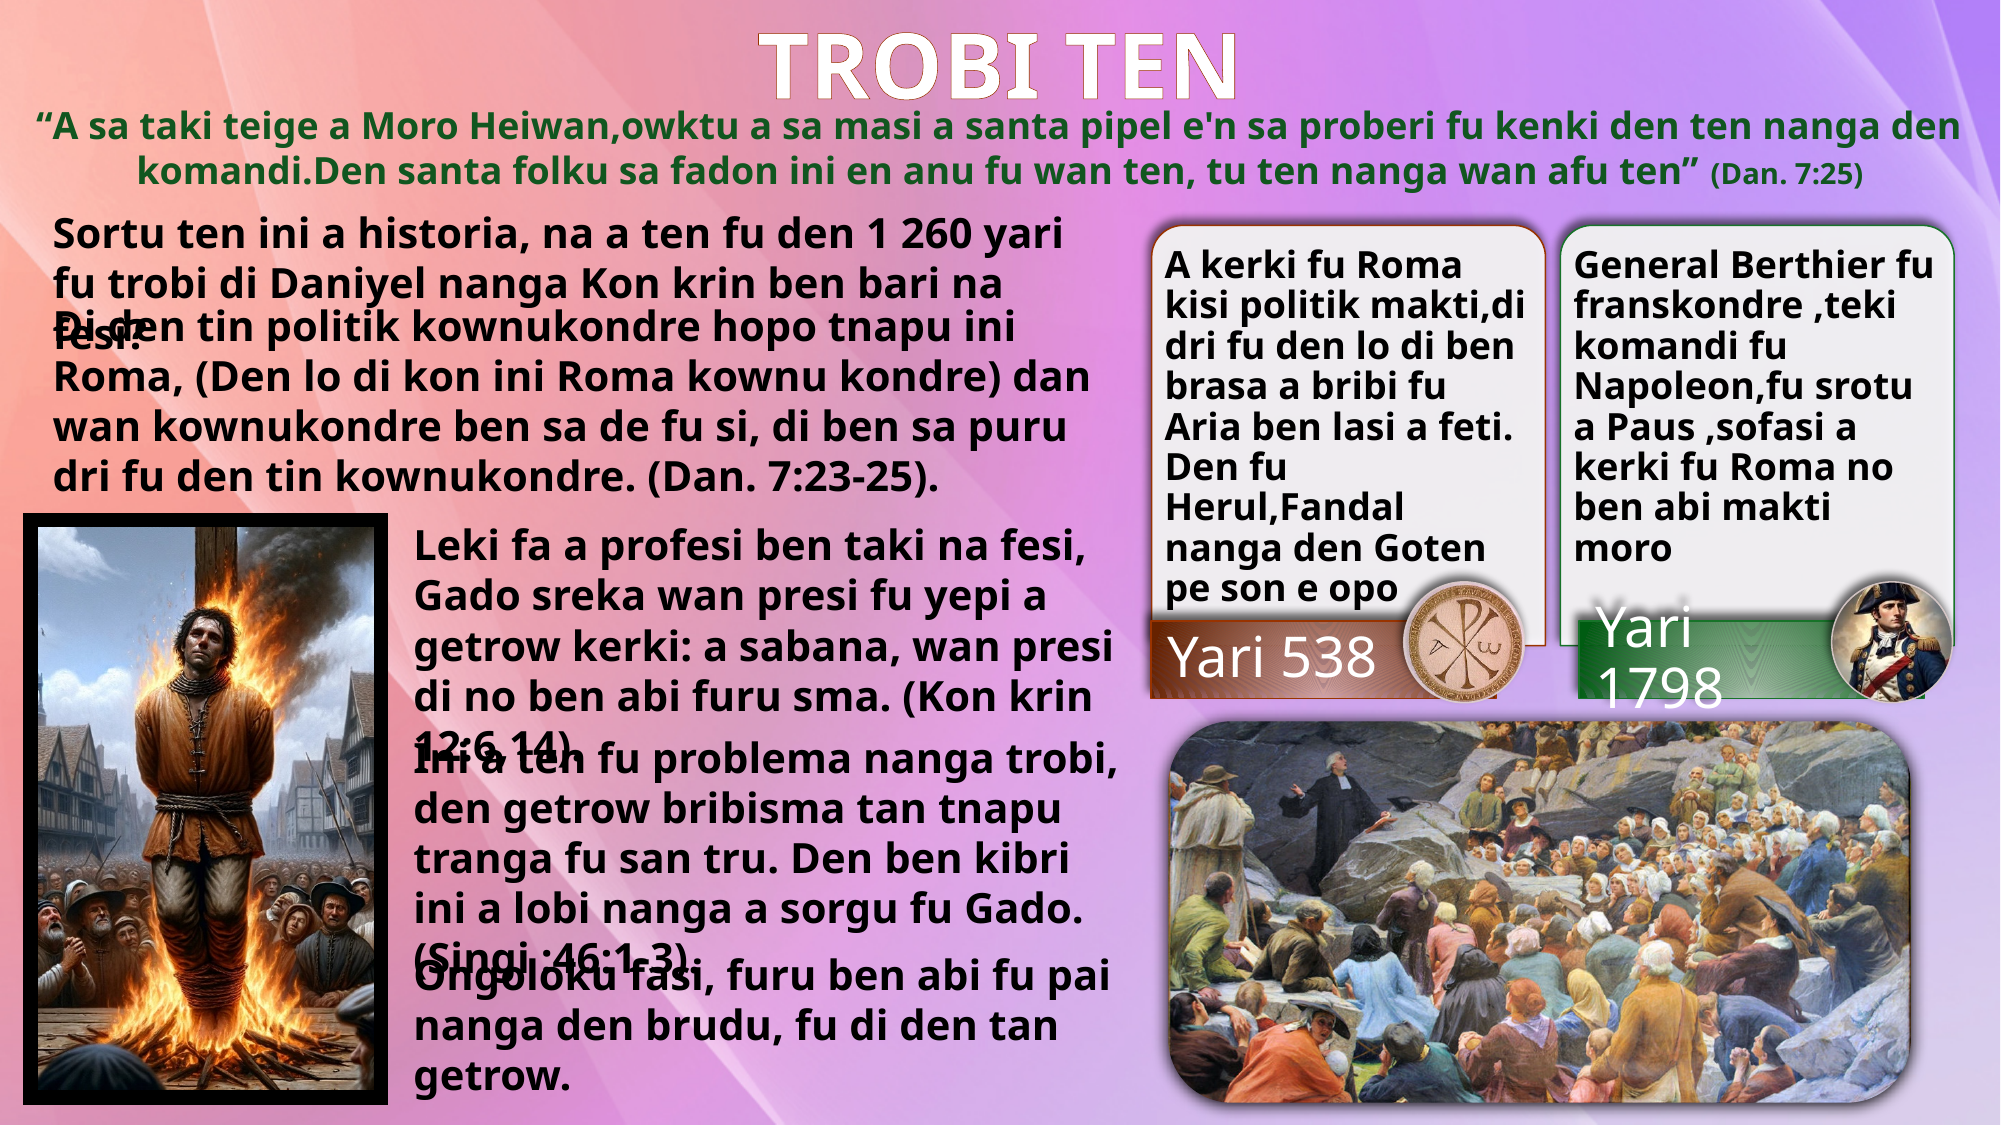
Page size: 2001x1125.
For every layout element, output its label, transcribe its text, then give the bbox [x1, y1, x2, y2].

text_box “A sa taki teige a Moro Heiwan,owktu a sa masi a santa pipel e'n sa proberi fu kenki den ten nanga den komandi.Den santa folku sa fadon ini en anu fu wan ten, tu ten nanga wan afu ten” (Dan. 7:25) [0, 94, 2000, 200]
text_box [1124, 224, 1955, 704]
text_box Di den tin politik kownukondre hopo tnapu ini Roma, (Den lo di kon ini Roma kownu kondre) dan wan kownukondre ben sa de fu si, di ben sa puru dri fu den tin kownukondre. (Dan. 7:23-25). [37, 292, 1111, 507]
text_box Ini a ten fu problema nanga trobi, den getrow bribisma tan tnapu tranga fu san tru. Den ben kibri ini a lobi nanga a sorgu fu Gado. (Singi :46:1-3). [398, 724, 1144, 990]
text_box Ongoloku fasi, furu ben abi fu pai nanga den brudu, fu di den tan getrow. [398, 990, 1142, 1107]
text_box TROBI TEN [0, 0, 2000, 94]
text_box Leki fa a profesi ben taki na fesi, Gado sreka wan presi fu yepi a getrow kerki: a sabana, wan presi di no ben abi furu sma. (Kon krin 12:6,14). [398, 511, 1142, 724]
picture [0, 0, 2001, 1125]
text_box Sortu ten ini a historia, na a ten fu den 1 260 yari fu trobi di Daniyel nanga Kon krin ben bari na fesi? [37, 200, 1111, 292]
